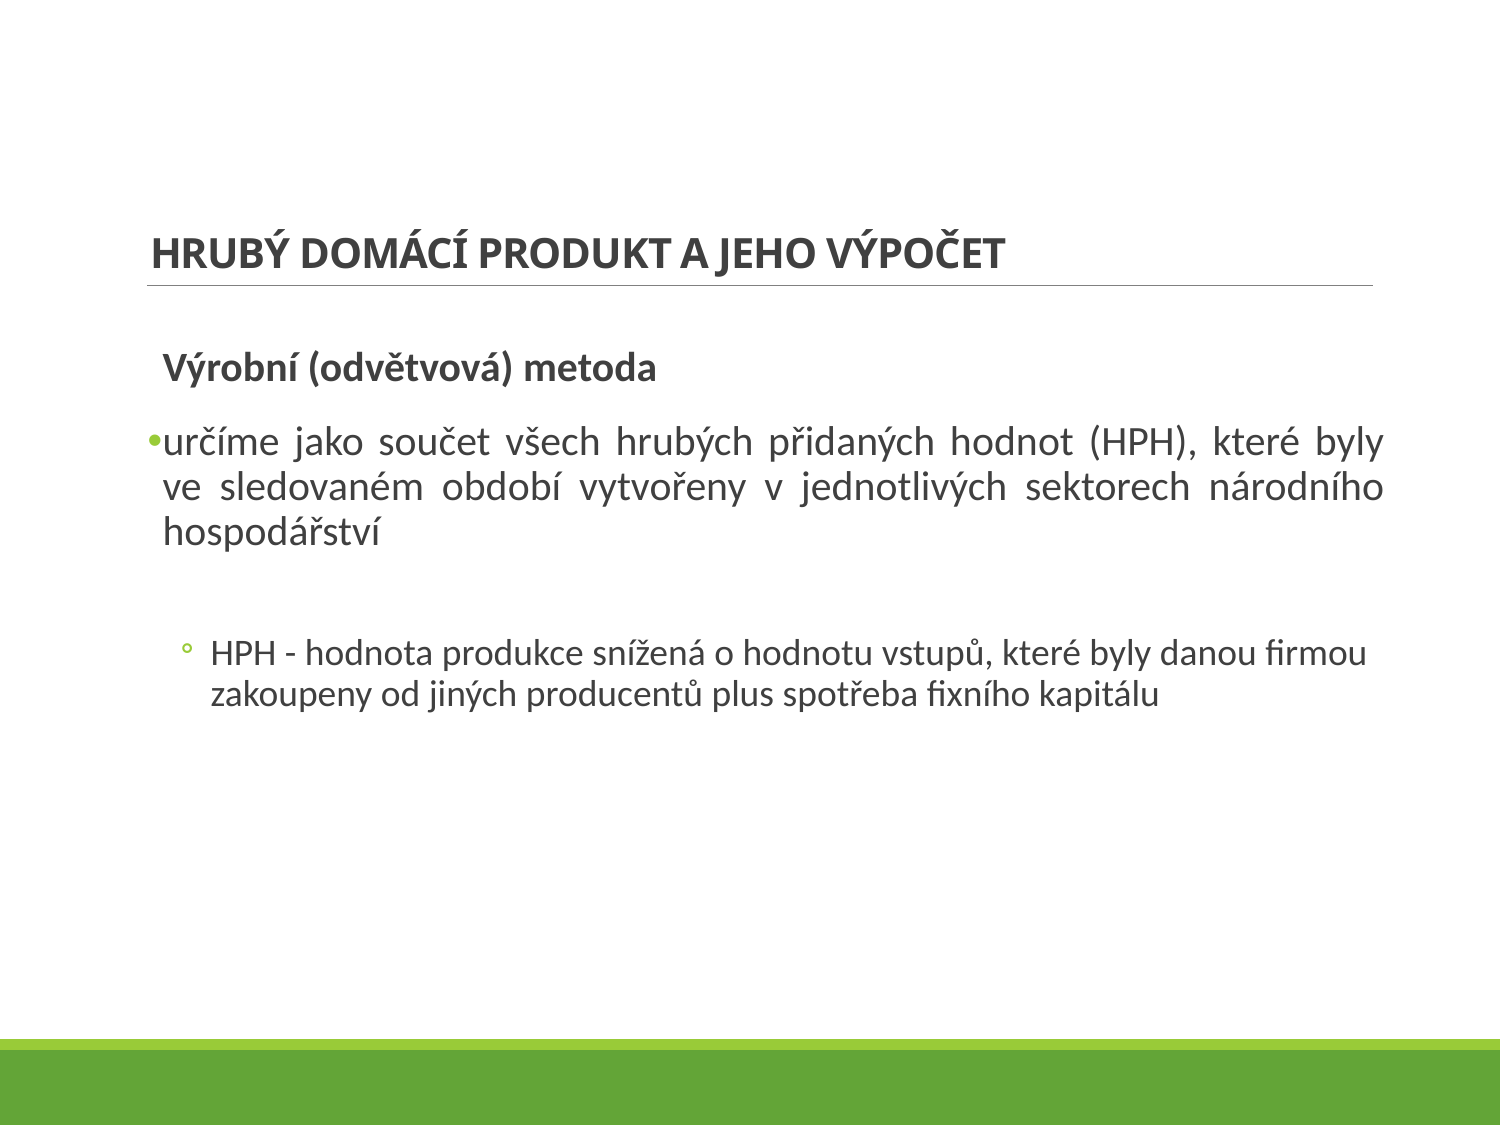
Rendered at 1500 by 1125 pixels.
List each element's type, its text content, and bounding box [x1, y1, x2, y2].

title Hrubý domácí produkt a jeho výpočet [135, 47, 1373, 285]
list Výrobní (odvětvová) metoda určíme jako součet všech hrubých přidaných hodnot (HPH), které byly ve sledovaném období vytvořeny v jednotlivých sektorech národního hospodářství HPH - hodnota produkce snížená o hodnotu vstupů, které byly danou firmou zakoupeny od jiných producentů plus spotřeba fixního kapitálu [147, 338, 1386, 999]
